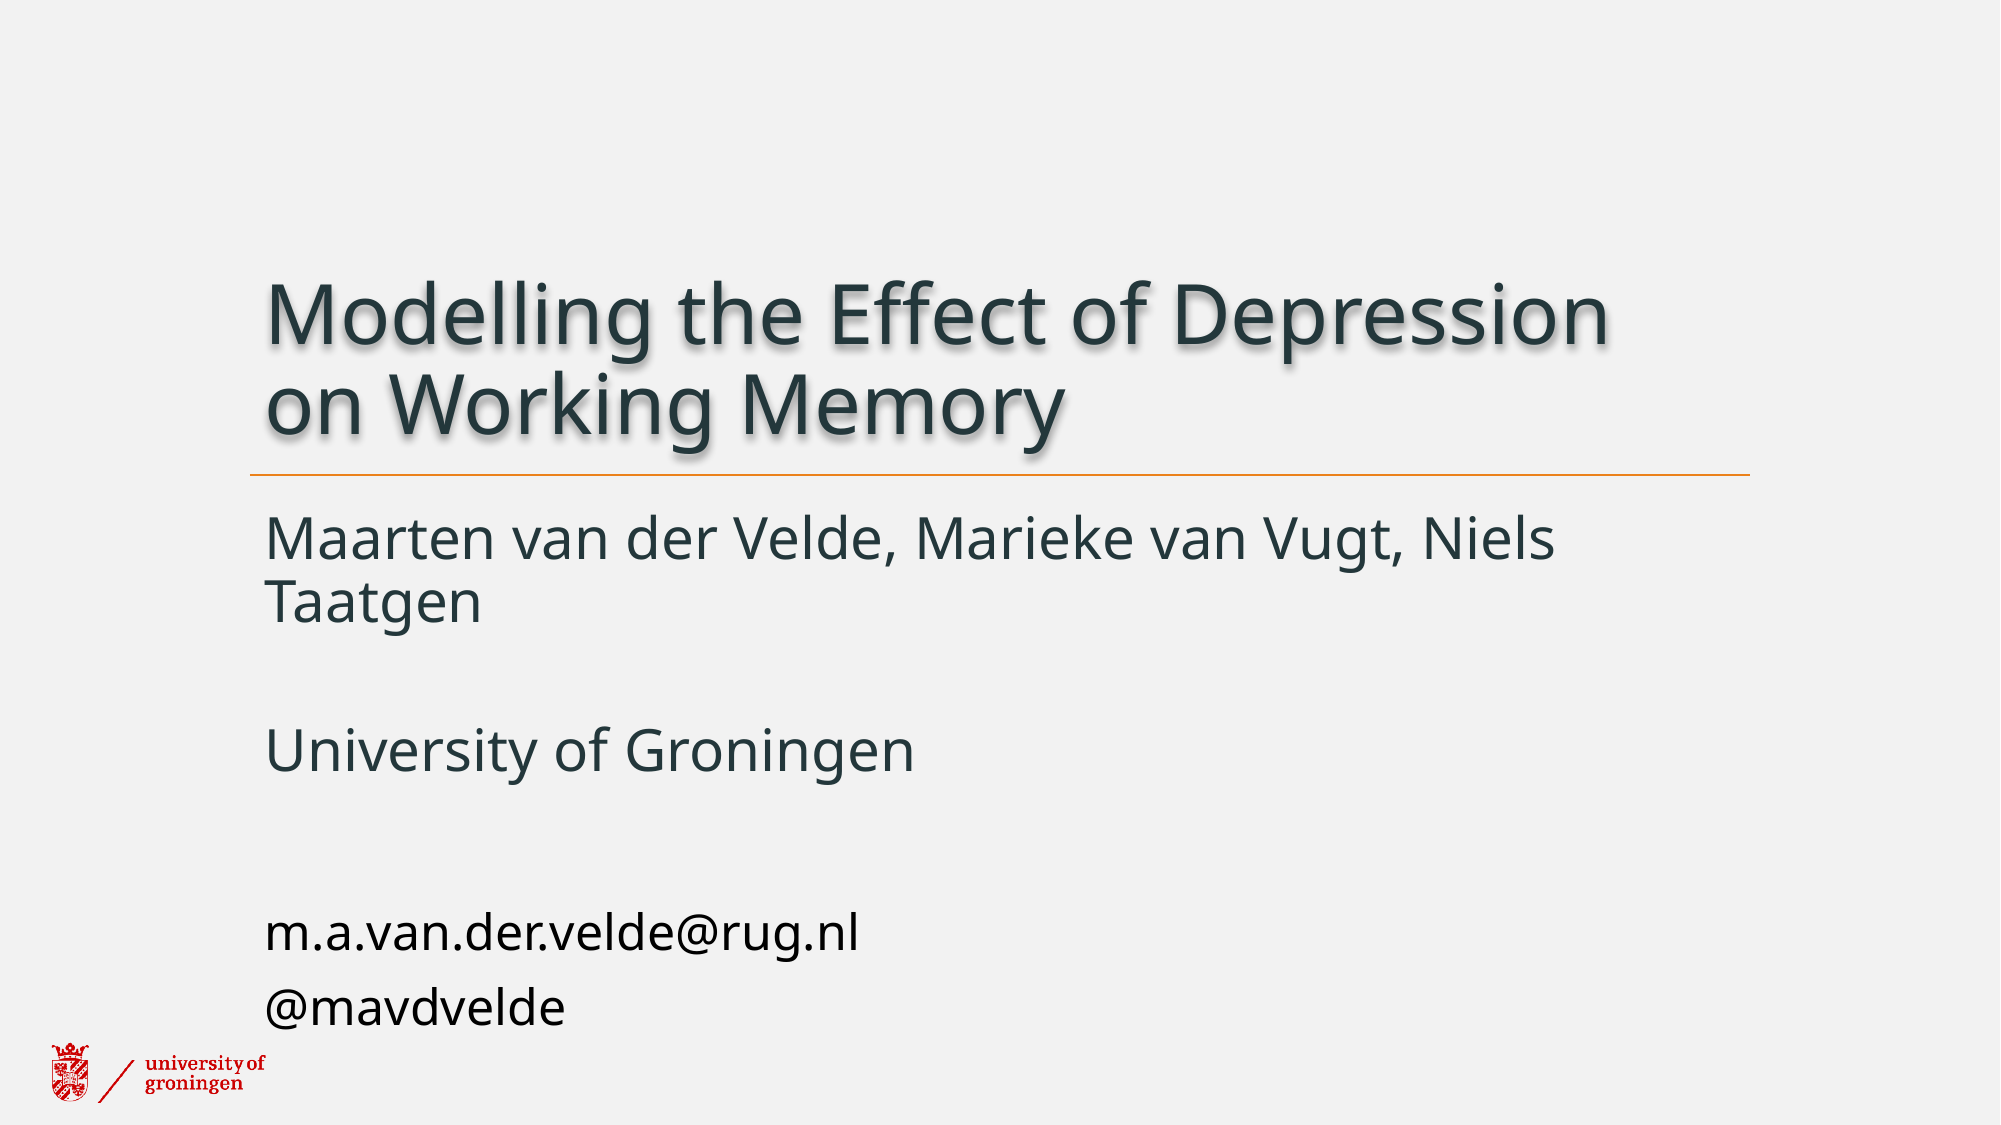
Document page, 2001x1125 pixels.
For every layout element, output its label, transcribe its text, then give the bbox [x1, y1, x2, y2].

subtitle Maarten van der Velde, Marieke van Vugt, Niels Taatgen University of Groningen m.a.van.der.velde@rug.nl @mavdvelde [249, 501, 1750, 1032]
title Modelling the Effect of Depression on Working Memory [249, 68, 1750, 461]
picture [51, 1042, 270, 1103]
